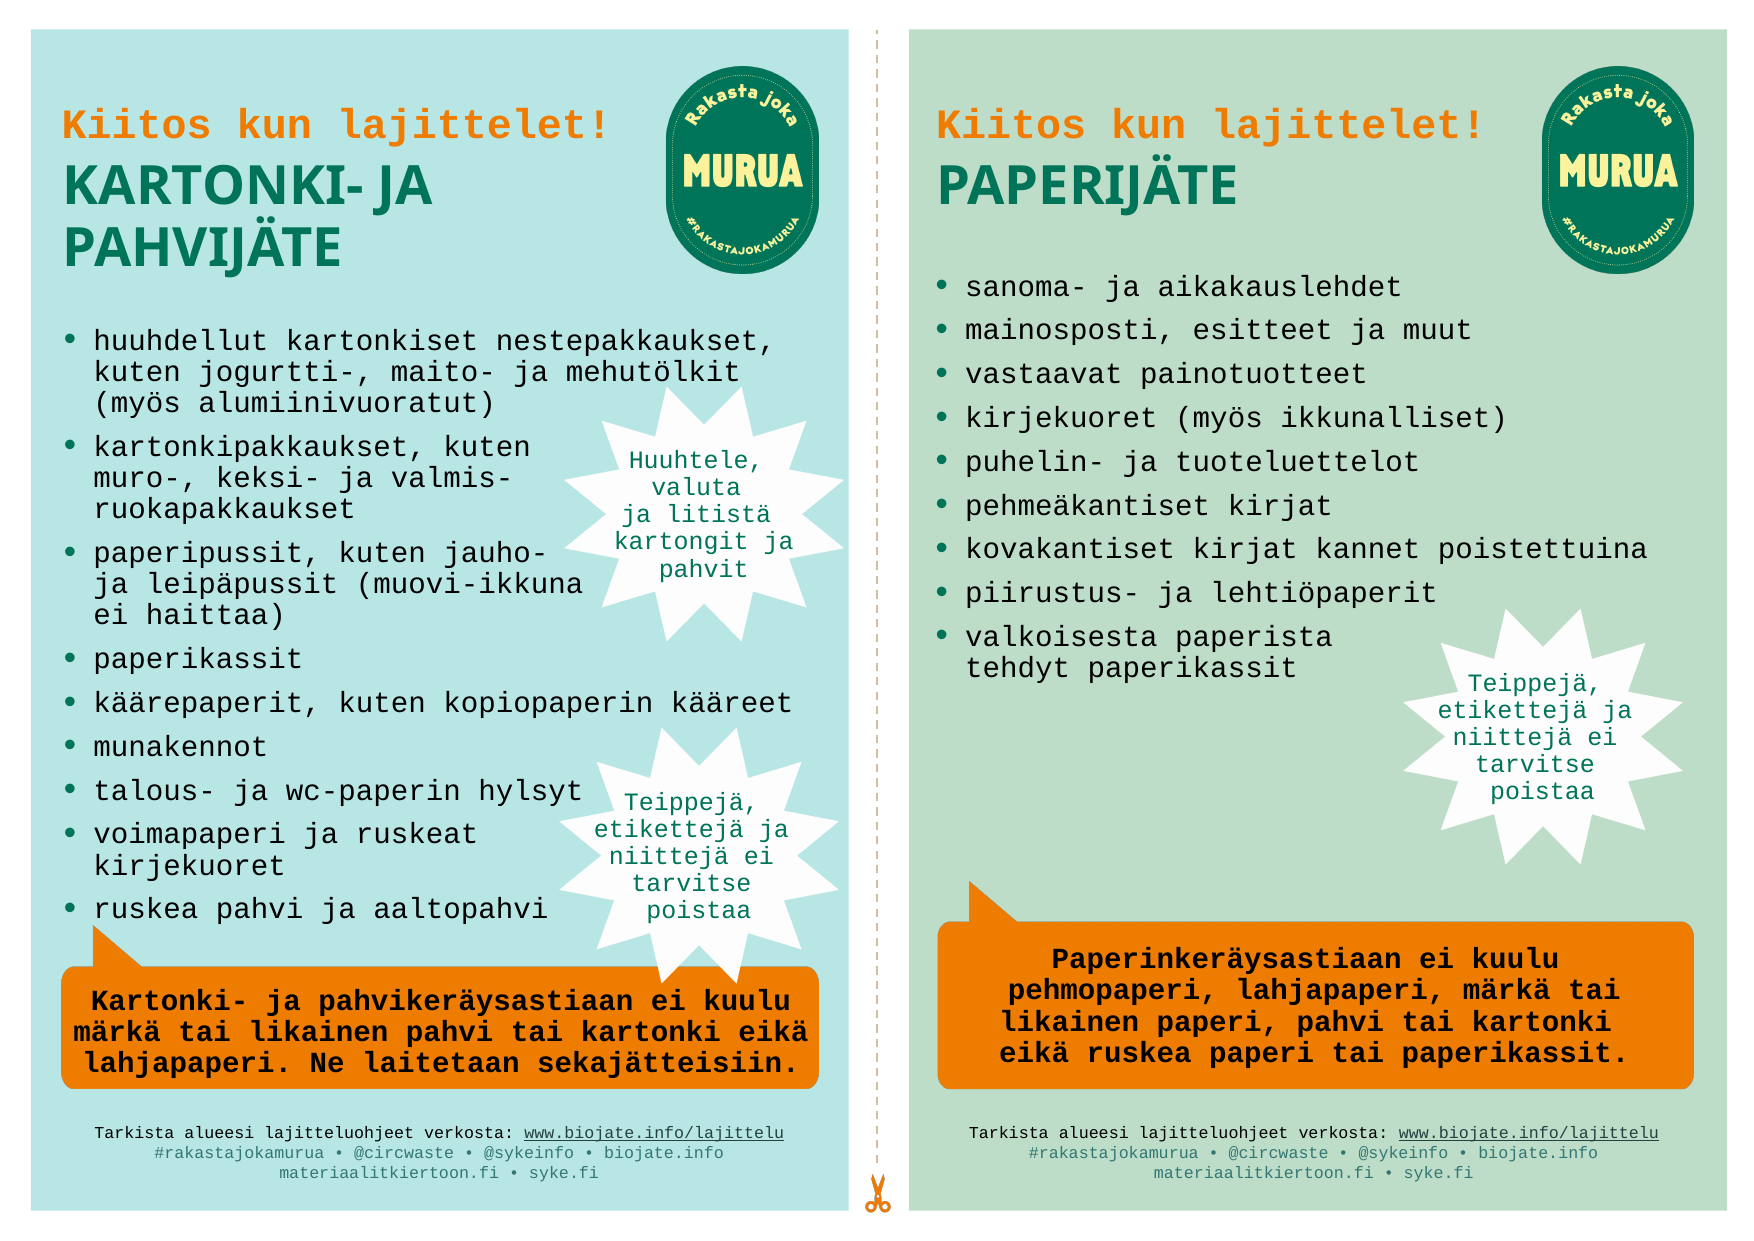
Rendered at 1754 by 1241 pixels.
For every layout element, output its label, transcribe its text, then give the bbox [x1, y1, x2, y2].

text_box huuhdellut kartonkiset nestepakkaukset, kuten jogurtti-, maito- ja mehutölkit (myös alumiinivuoratut) kartonkipakkaukset, kuten muro-, keksi- ja valmis- ruokapakkaukset paperipussit, kuten jauho- ja leipäpussit (muovi-ikkuna ei haittaa) paperikassit käärepaperit, kuten kopiopaperin kääreet munakennot talous- ja wc-paperin hylsyt voimapaperi ja ruskeat kirjekuoret ruskea pahvi ja aaltopahvi [63, 324, 819, 918]
picture [665, 66, 820, 274]
picture [848, 1164, 905, 1226]
list Kiitos kun lajittelet! [61, 92, 653, 134]
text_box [559, 725, 839, 986]
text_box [563, 384, 844, 645]
text_box Tarkista alueesi lajitteluohjeet verkosta: www.biojate.info/lajittelu #rakastajokamurua • @circwaste • @sykeinfo • biojate.info materiaalitkiertoon.fi • syke.fi [905, 1122, 1723, 1204]
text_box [1402, 606, 1683, 867]
picture [937, 873, 1694, 1092]
picture [61, 919, 819, 1090]
picture [1541, 66, 1695, 274]
text_box Tarkista alueesi lajitteluohjeet verkosta: www.biojate.info/lajittelu #rakastajokamurua • @circwaste • @sykeinfo • biojate.info materiaalitkiertoon.fi • syke.fi [31, 1122, 848, 1204]
text_box KARTONKI- JA PAHVIJÄTE [62, 152, 688, 271]
text_box sanoma- ja aikakauslehdet mainosposti, esitteet ja muut vastaavat painotuotteet kirjekuoret (myös ikkunalliset) puhelin- ja tuoteluettelot pehmeäkantiset kirjat kovakantiset kirjat kannet poistettuina​ piirustus- ja lehtiöpaperit valkoisesta paperista tehdyt paperikassit [935, 270, 1691, 730]
list Kiitos kun lajittelet! [935, 92, 1527, 134]
title PAPERIJÄTE [935, 152, 1527, 270]
